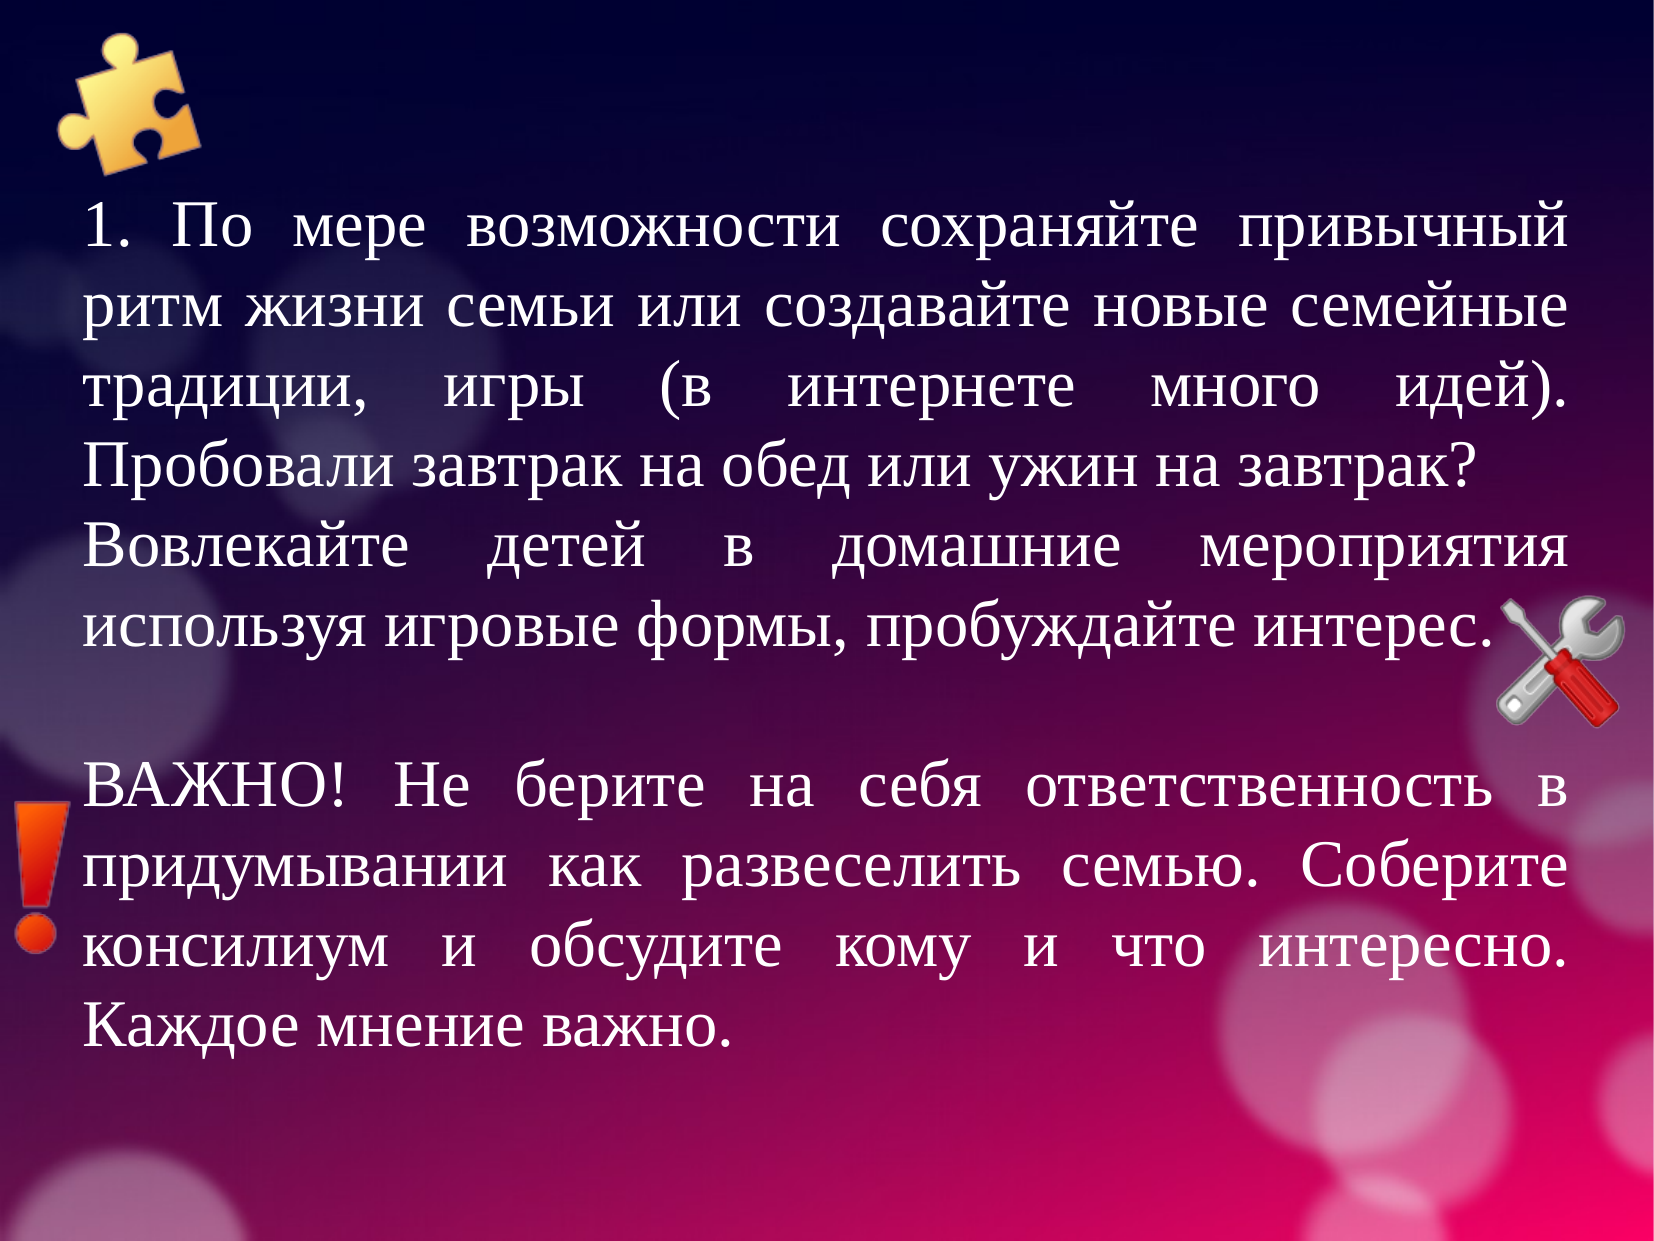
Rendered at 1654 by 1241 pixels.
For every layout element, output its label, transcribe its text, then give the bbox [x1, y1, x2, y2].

picture [0, 0, 1654, 1241]
text_box 1. По мере возможности сохраняйте привычный ритм жизни семьи или создавайте новые семейные традиции, игры (в интернете много идей). Пробовали завтрак на обед или ужин на завтрак? Вовлекайте детей в домашние мероприятия используя игровые формы, пробуждайте интерес. ВАЖНО! Не берите на себя ответственность в придумывании как развеселить семью. Соберите консилиум и обсудите кому и что интересно. Каждое мнение важно. [82, 180, 1571, 1060]
